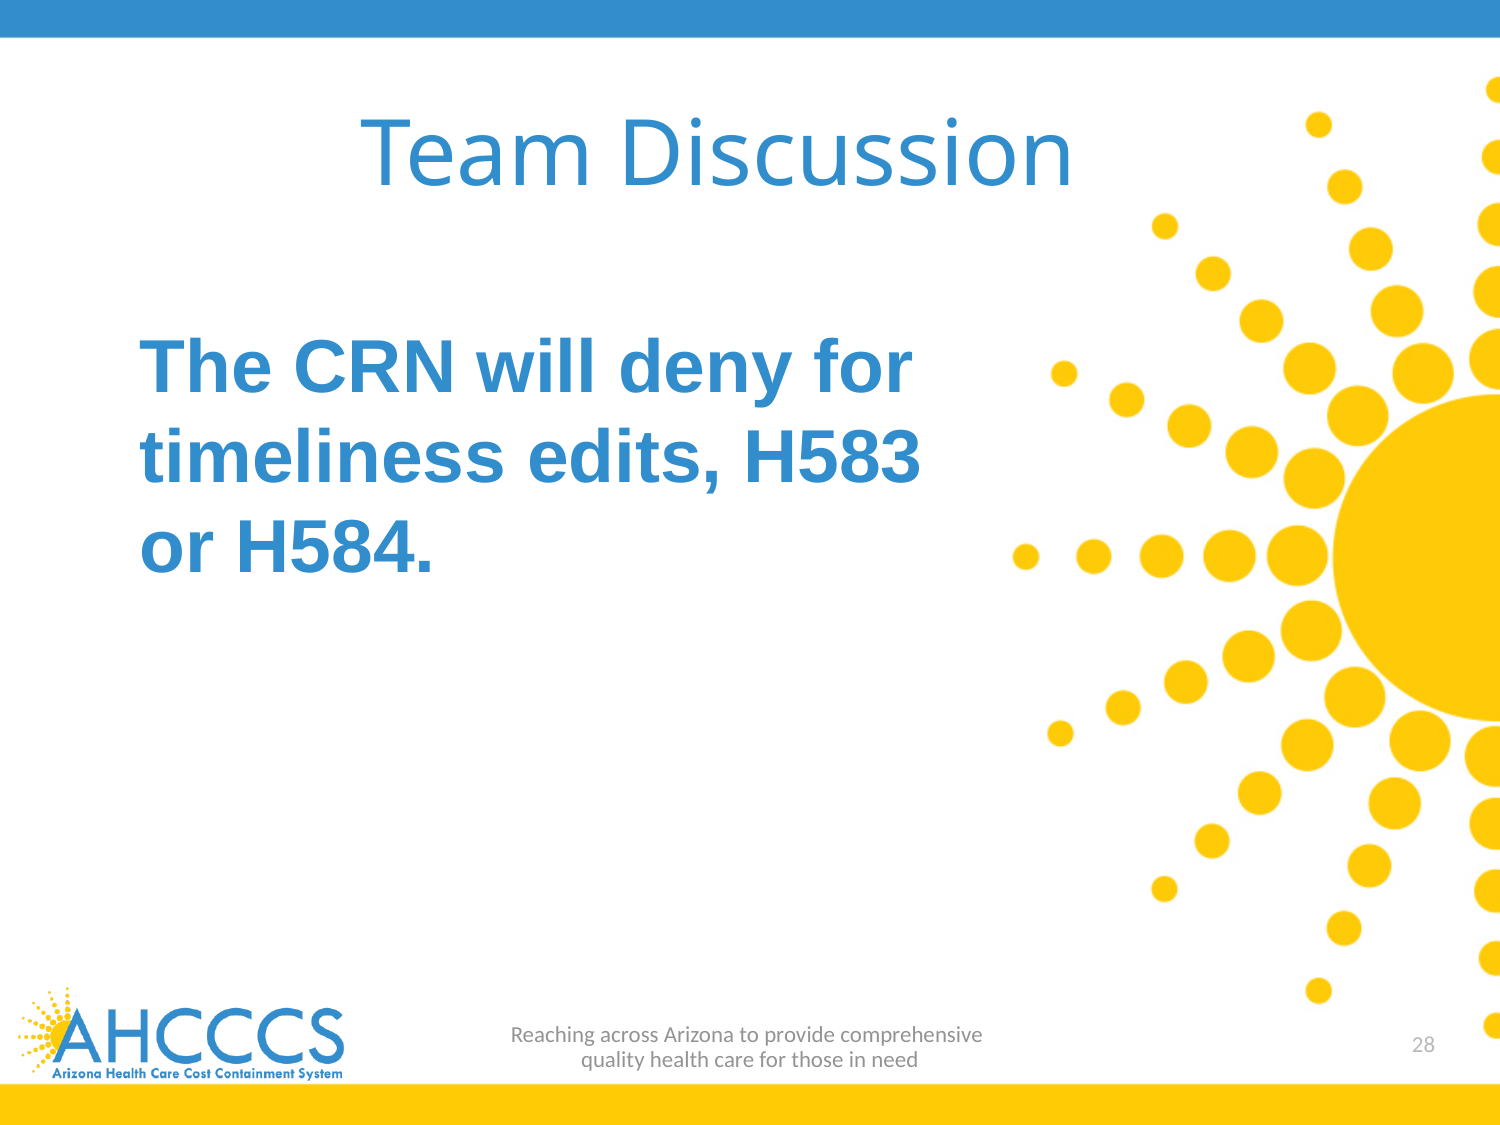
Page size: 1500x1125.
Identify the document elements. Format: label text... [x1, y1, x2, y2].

picture [0, 0, 1500, 1016]
picture [0, 1079, 1500, 1125]
footer Reaching across Arizona to provide comprehensive quality health care for those in need [0, 1016, 1500, 1079]
subtitle The CRN will deny for timeliness edits, H583 or H584. [50, 249, 975, 950]
text_box Team Discussion [345, 85, 1093, 211]
